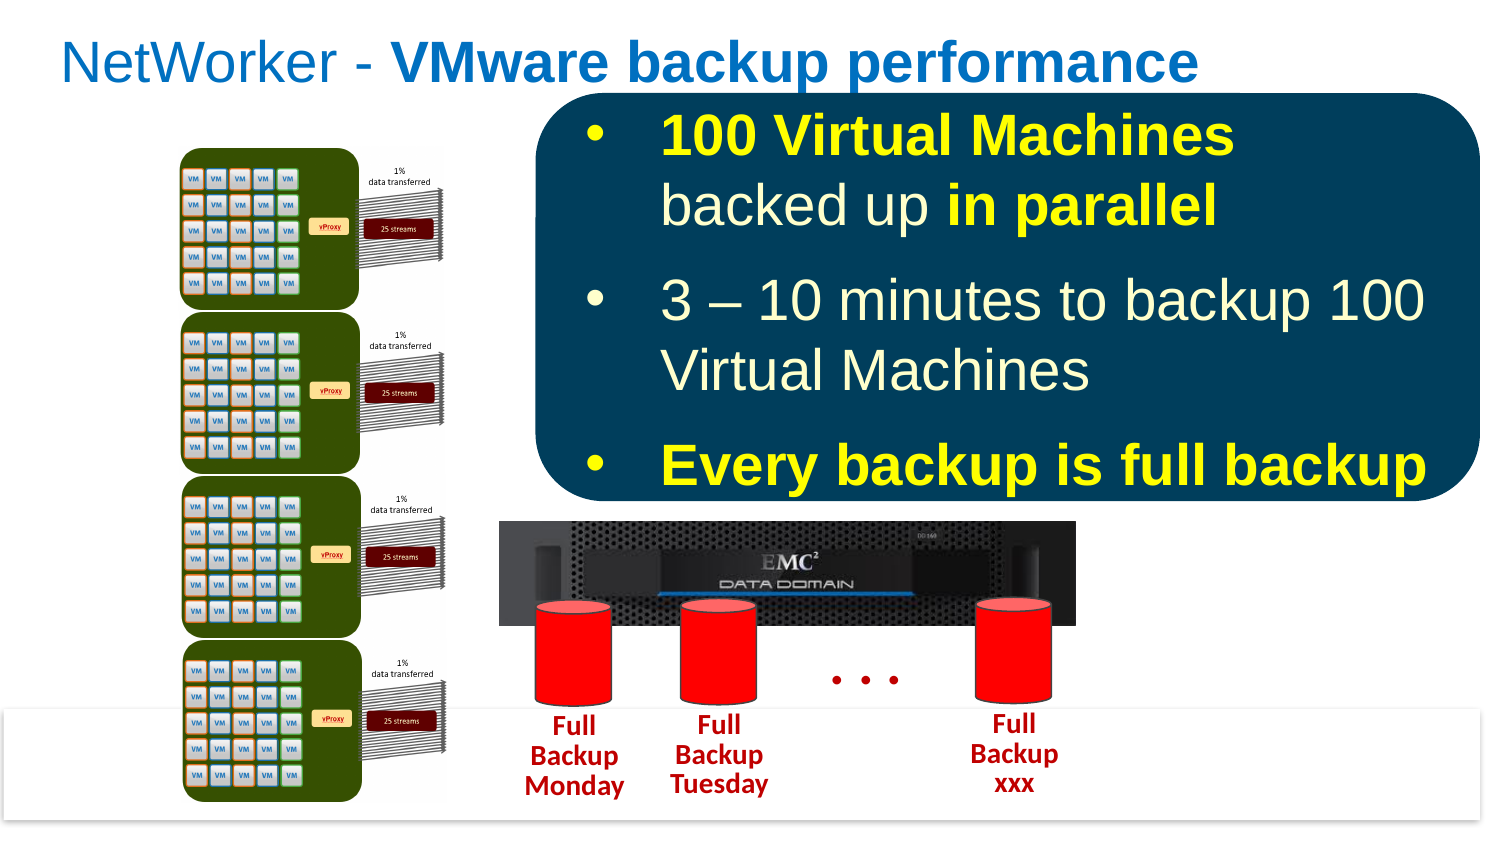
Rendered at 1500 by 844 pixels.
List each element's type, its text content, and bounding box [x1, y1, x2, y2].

title NetWorker - VMware backup performance [60, 24, 1440, 139]
text_box Full Backup xxx [955, 709, 1074, 799]
picture [178, 145, 447, 803]
text_box . . . [807, 636, 925, 697]
text_box [3, 708, 1481, 821]
picture [498, 521, 1076, 626]
text_box 100 Virtual Machines backed up in parallel 3 – 10 minutes to backup 100 Virtual Machines Every backup is full backup [535, 92, 1480, 502]
text_box [975, 635, 1052, 704]
text_box [680, 635, 757, 705]
text_box Full Backup Tuesday [660, 710, 779, 801]
text_box [535, 635, 612, 707]
text_box Full Backup Monday [515, 712, 634, 802]
